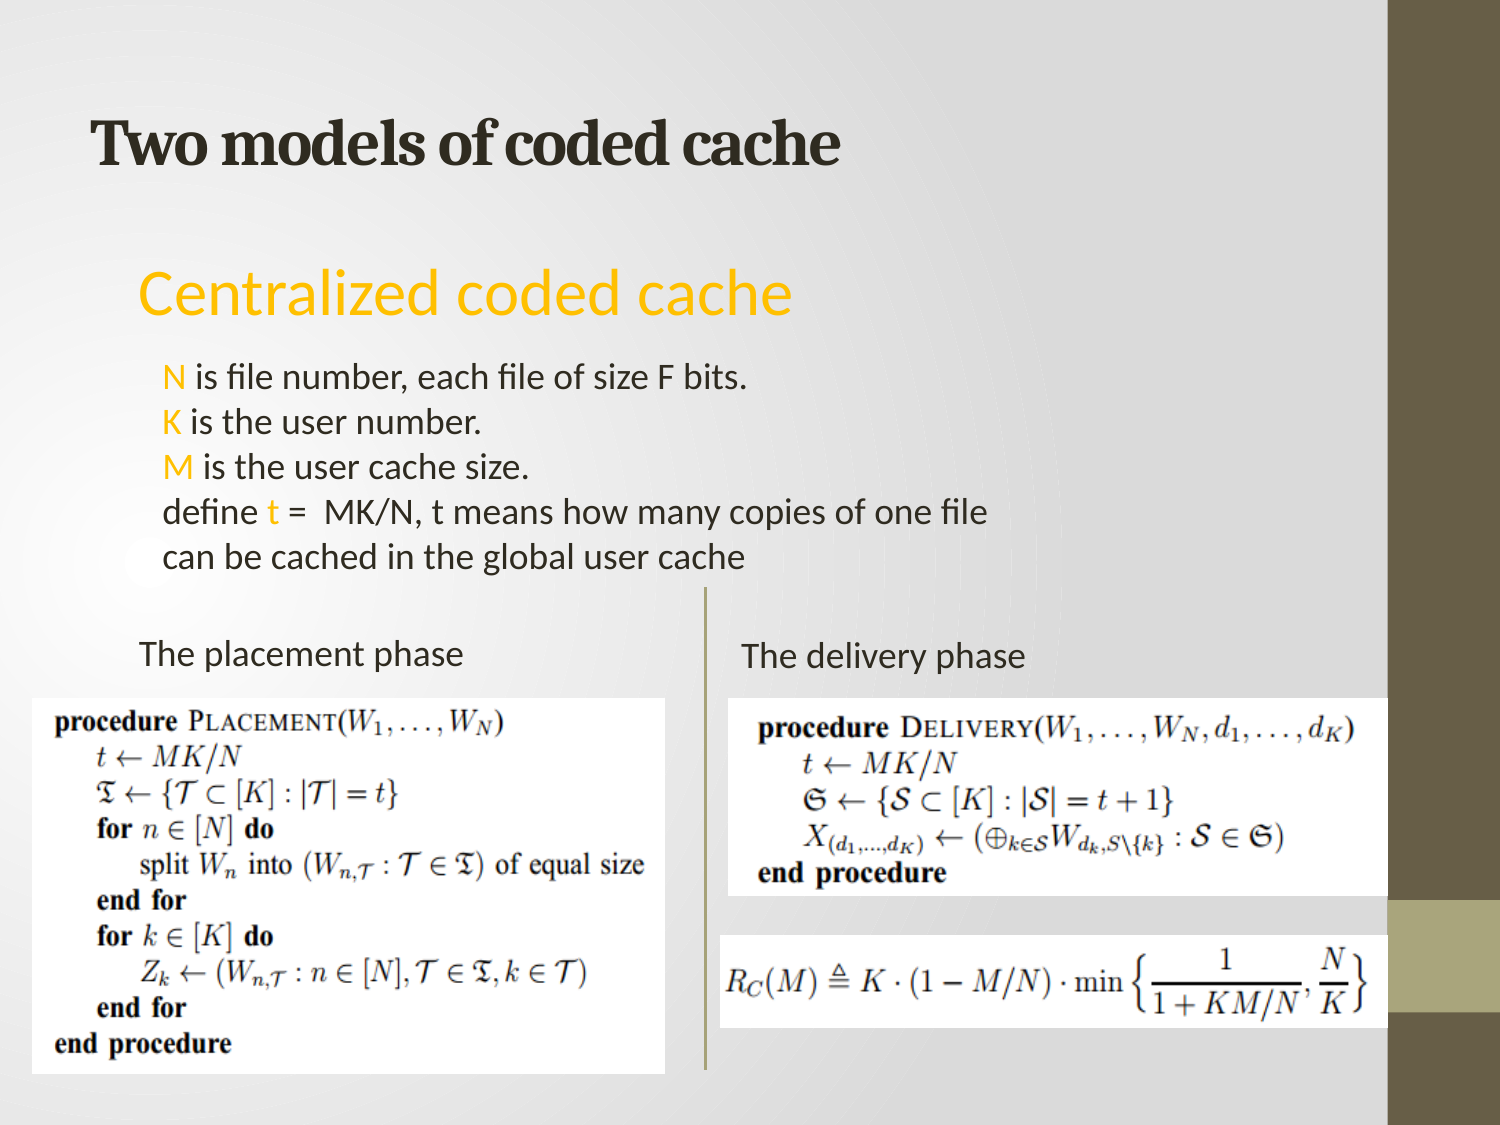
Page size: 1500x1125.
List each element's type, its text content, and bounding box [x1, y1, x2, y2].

text_box The delivery phase [726, 623, 1176, 684]
picture [728, 697, 1388, 897]
picture [31, 697, 665, 1075]
picture [719, 935, 1388, 1029]
text_box Centralized coded cache [123, 241, 892, 337]
text_box N is file number, each file of size F bits. K is the user number. M is the user cache size. define t = MK/N, t means how many copies of one file can be cached in the global user cache [147, 345, 1058, 585]
text_box The placement phase [123, 621, 573, 682]
title Two models of coded cache [75, 45, 1325, 233]
